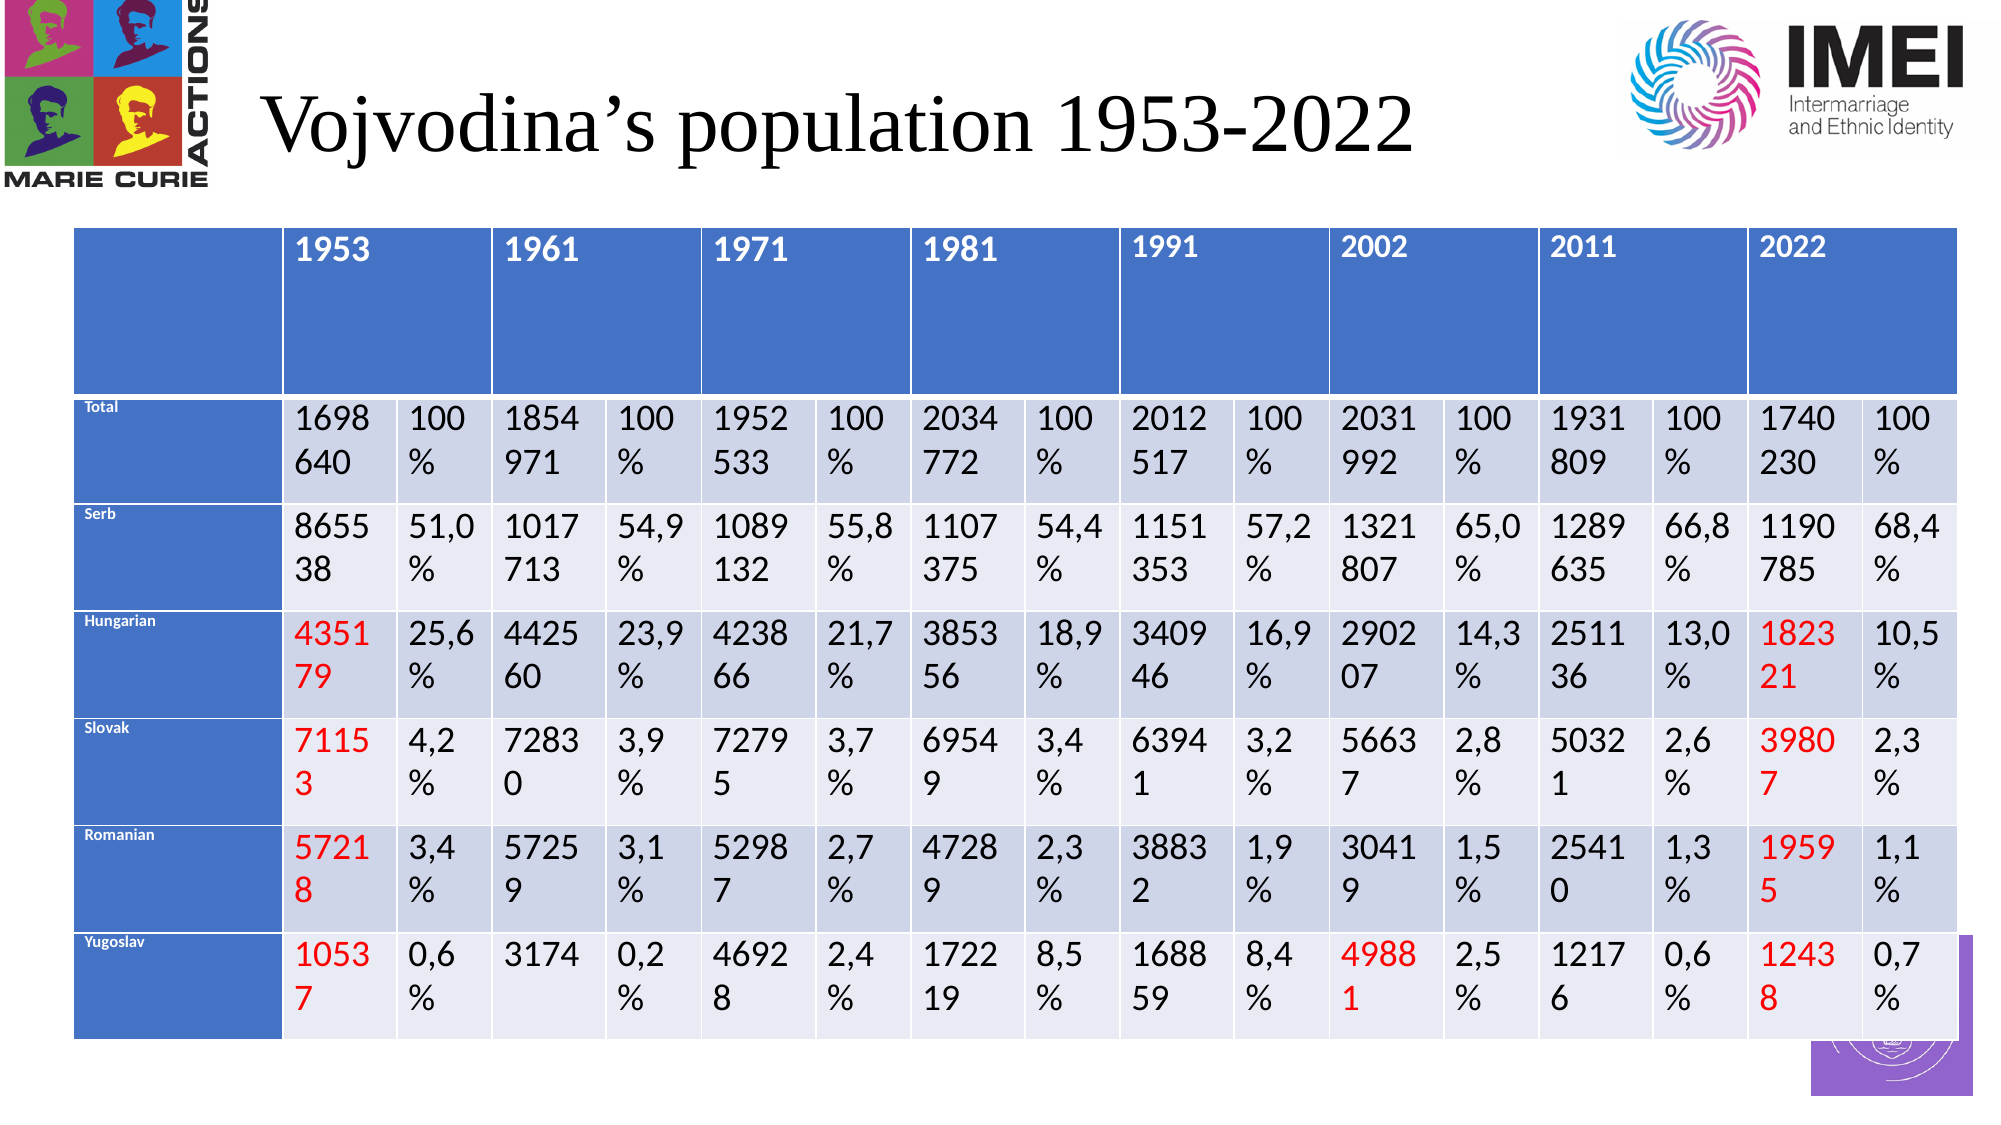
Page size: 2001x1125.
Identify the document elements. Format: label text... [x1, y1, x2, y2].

table_header 2002 [1330, 228, 1538, 394]
table_cell 18,9% [1026, 612, 1119, 718]
table_cell 100% [607, 400, 701, 503]
table_cell 65,0% [1445, 505, 1538, 610]
table_cell 57,2% [1235, 505, 1329, 610]
table_cell 13,0% [1654, 612, 1747, 718]
table_cell 2012517 [1121, 400, 1233, 503]
table_cell 12438 [1749, 934, 1862, 1039]
table_cell 385356 [912, 612, 1024, 718]
table_cell 1,5% [1445, 826, 1538, 932]
table_cell 47289 [912, 826, 1024, 932]
table_cell 3174 [493, 934, 605, 1039]
table_header 1981 [912, 228, 1119, 394]
table_cell 2,7% [817, 826, 910, 932]
table_cell 2031992 [1330, 400, 1443, 503]
table_cell 1,9% [1235, 826, 1329, 932]
table_cell 51,0% [398, 505, 491, 610]
table_cell 56637 [1330, 719, 1443, 825]
table_cell 0,2% [607, 934, 701, 1039]
table_cell 182321 [1749, 612, 1862, 718]
table_cell 1107375 [912, 505, 1024, 610]
table_cell 1931809 [1540, 400, 1652, 503]
table_cell 172219 [912, 934, 1024, 1039]
table_cell 2,3% [1026, 826, 1119, 932]
picture [0, 0, 213, 192]
table_cell 16,9% [1235, 612, 1329, 718]
table_cell 100% [1026, 400, 1119, 503]
table_cell 3,2% [1235, 719, 1329, 825]
table_cell 2034772 [912, 400, 1024, 503]
table_cell Total [74, 400, 282, 503]
table_cell Yugoslav [74, 934, 282, 1039]
table_cell 3,7% [817, 719, 910, 825]
table_cell 46928 [702, 934, 815, 1039]
table_header 2011 [1540, 228, 1747, 394]
table_cell 14,3% [1445, 612, 1538, 718]
table_cell 1289635 [1540, 505, 1652, 610]
table_cell 1952533 [702, 400, 815, 503]
table_cell 39807 [1749, 719, 1862, 825]
table_cell 57259 [493, 826, 605, 932]
table_cell 1151353 [1121, 505, 1233, 610]
table_cell 100% [1863, 400, 1957, 503]
table_cell 30419 [1330, 826, 1443, 932]
table_cell 54,9% [607, 505, 701, 610]
table_cell 8,4% [1235, 934, 1329, 1039]
table_cell 442560 [493, 612, 605, 718]
table_cell 100% [1235, 400, 1329, 503]
table_cell 1,1% [1863, 826, 1957, 932]
table_cell 2,5% [1445, 934, 1538, 1039]
table_cell 100% [817, 400, 910, 503]
table_cell Serb [74, 505, 282, 610]
table_cell 10537 [284, 934, 396, 1039]
table_cell 49881 [1330, 934, 1443, 1039]
table_cell 100% [1445, 400, 1538, 503]
table_cell 72795 [702, 719, 815, 825]
table_header 1971 [702, 228, 910, 394]
table_cell Romanian [74, 826, 282, 932]
table_cell 1740230 [1749, 400, 1862, 503]
table_cell 3,1% [607, 826, 701, 932]
picture [1811, 935, 1973, 1096]
table_cell 340946 [1121, 612, 1233, 718]
picture [1617, 19, 2000, 158]
table_cell 100% [1654, 400, 1747, 503]
table_cell 54,4% [1026, 505, 1119, 610]
table_cell 2,8% [1445, 719, 1538, 825]
table_cell 865538 [284, 505, 396, 610]
table_cell 68,4% [1863, 505, 1957, 610]
table_cell 100% [398, 400, 491, 503]
table_header [74, 228, 282, 394]
table_header 2022 [1749, 228, 1957, 394]
table_cell 4,2% [398, 719, 491, 825]
table_cell 1017713 [493, 505, 605, 610]
table_header 1991 [1121, 228, 1329, 394]
table_cell 0,6% [398, 934, 491, 1039]
table_cell 2,6% [1654, 719, 1747, 825]
table_cell 423866 [702, 612, 815, 718]
table_cell 50321 [1540, 719, 1652, 825]
table_cell 3,9% [607, 719, 701, 825]
table_cell 1,3% [1654, 826, 1747, 932]
table_cell 23,9% [607, 612, 701, 718]
table_cell 52987 [702, 826, 815, 932]
table_cell Slovak [74, 719, 282, 825]
table_cell 0,6% [1654, 934, 1747, 1039]
table_cell Hungarian [74, 612, 282, 718]
table_cell 1190785 [1749, 505, 1862, 610]
table_cell 21,7% [817, 612, 910, 718]
table_cell 10,5% [1863, 612, 1957, 718]
table_cell 66,8% [1654, 505, 1747, 610]
table_cell 1698640 [284, 400, 396, 503]
table_header 1961 [493, 228, 701, 394]
table_header 1953 [284, 228, 491, 394]
table_cell 251136 [1540, 612, 1652, 718]
table_cell 168859 [1121, 934, 1233, 1039]
table_cell 435179 [284, 612, 396, 718]
table_cell 19595 [1749, 826, 1862, 932]
table_cell 25410 [1540, 826, 1652, 932]
table_cell 3,4% [1026, 719, 1119, 825]
table_cell 1854971 [493, 400, 605, 503]
table_cell 8,5% [1026, 934, 1119, 1039]
table_cell 63941 [1121, 719, 1233, 825]
table_cell 69549 [912, 719, 1024, 825]
table_cell 25,6% [398, 612, 491, 718]
table_cell 2,4% [817, 934, 910, 1039]
table_cell 2,3% [1863, 719, 1957, 825]
table_cell 38832 [1121, 826, 1233, 932]
table_cell 57218 [284, 826, 396, 932]
table_cell 71153 [284, 719, 396, 825]
table_cell 55,8% [817, 505, 910, 610]
table_cell 1321807 [1330, 505, 1443, 610]
table_cell 72830 [493, 719, 605, 825]
table_cell 3,4% [398, 826, 491, 932]
table_cell 290207 [1330, 612, 1443, 718]
table_cell 1089132 [702, 505, 815, 610]
title Vojvodina’s population 1953-2022 [244, 59, 1863, 189]
table_cell 12176 [1540, 934, 1652, 1039]
